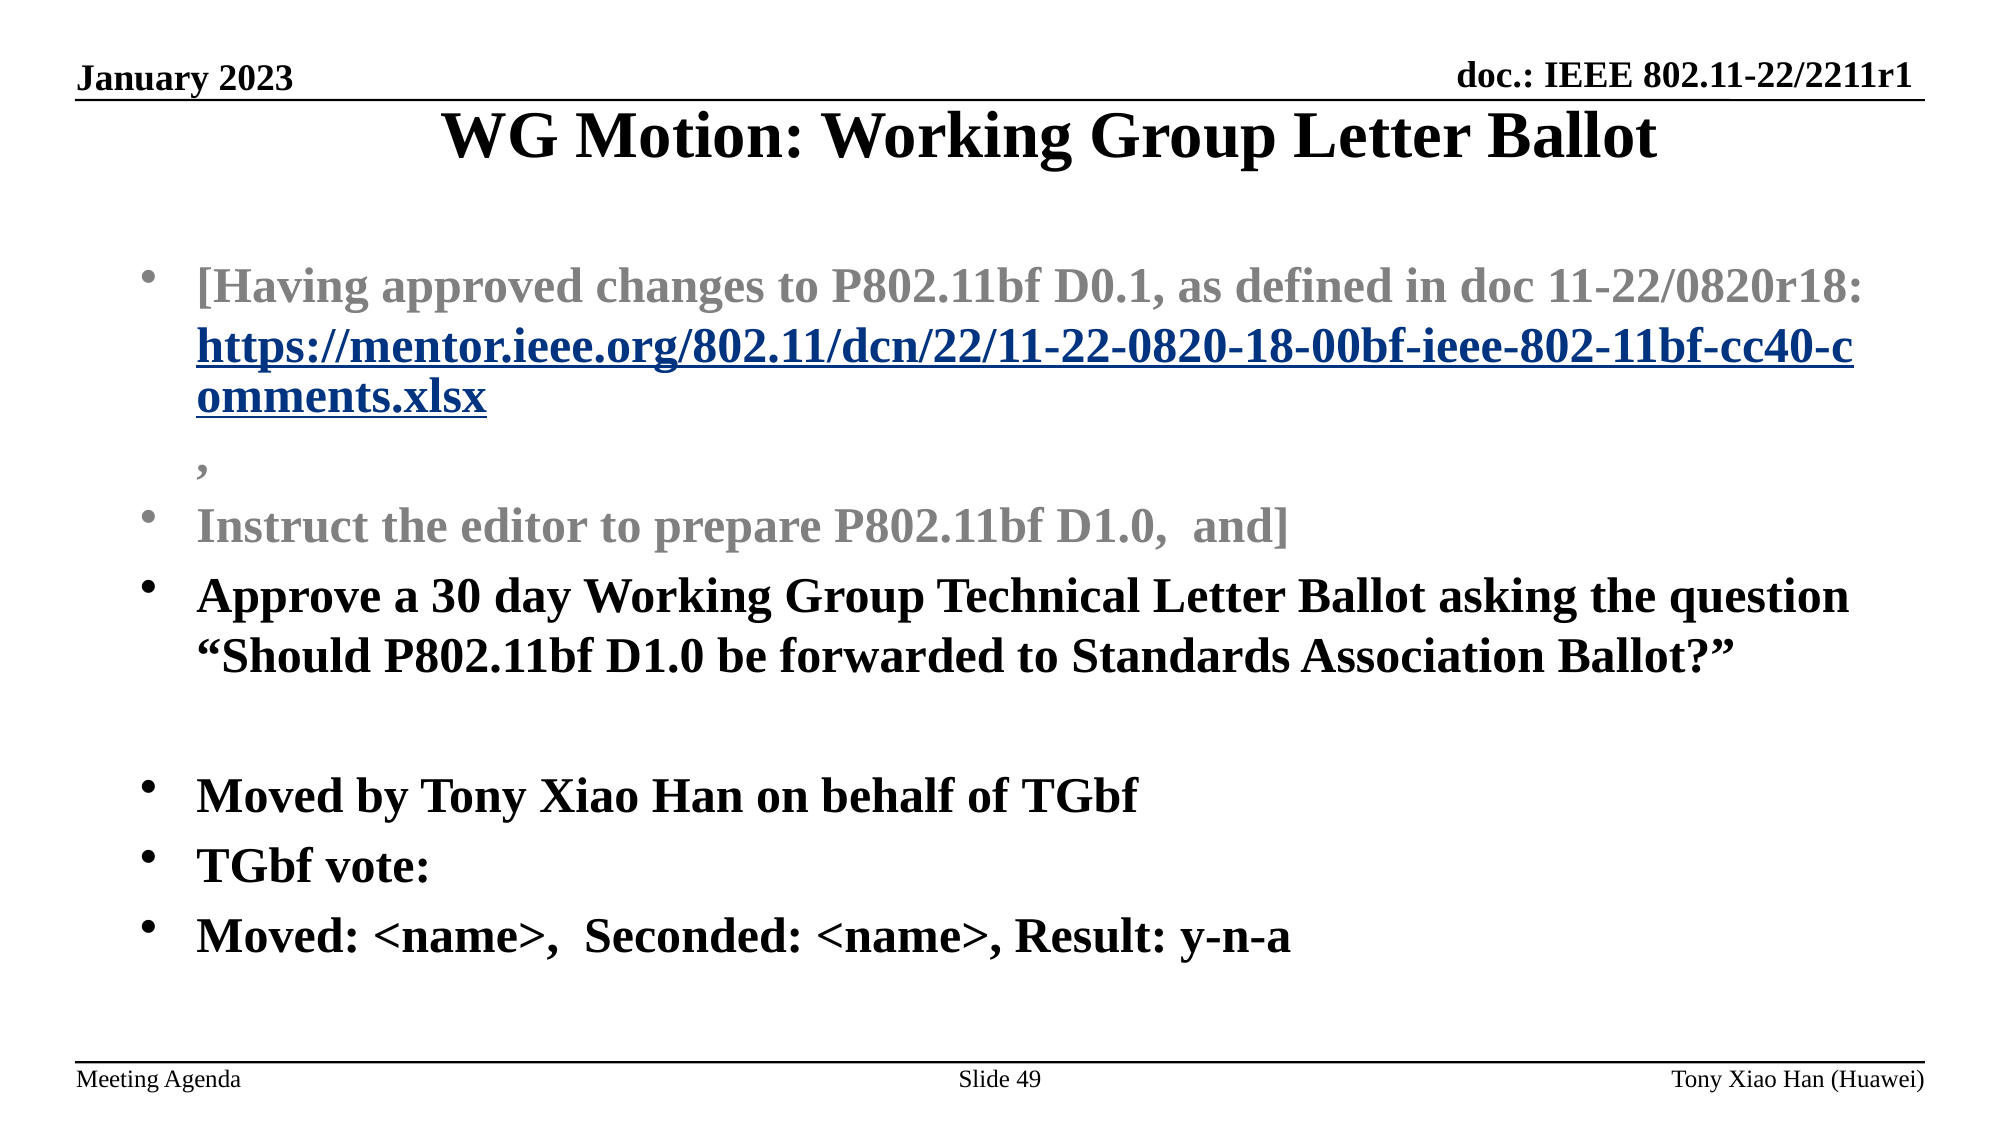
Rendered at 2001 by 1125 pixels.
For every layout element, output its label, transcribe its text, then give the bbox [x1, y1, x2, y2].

text_box [Having approved changes to P802.11bf D0.1, as defined in doc 11-22/0820r18: https://mentor.ieee.org/802.11/dcn/22/11-22-0820-18-00bf-ieee-802-11bf-cc40-comments.xlsx, Instruct the editor to prepare P802.11bf D1.0, and] Approve a 30 day Working Group Technical Letter Ballot asking the question “Should P802.11bf D1.0 be forwarded to Standards Association Ballot?” Moved by Tony Xiao Han on behalf of TGbf TGbf vote: Moved: <name>, Seconded: <name>, Result: y-n-a [125, 212, 1888, 1013]
text_box WG Motion: Working Group Letter Ballot [362, 87, 1738, 175]
